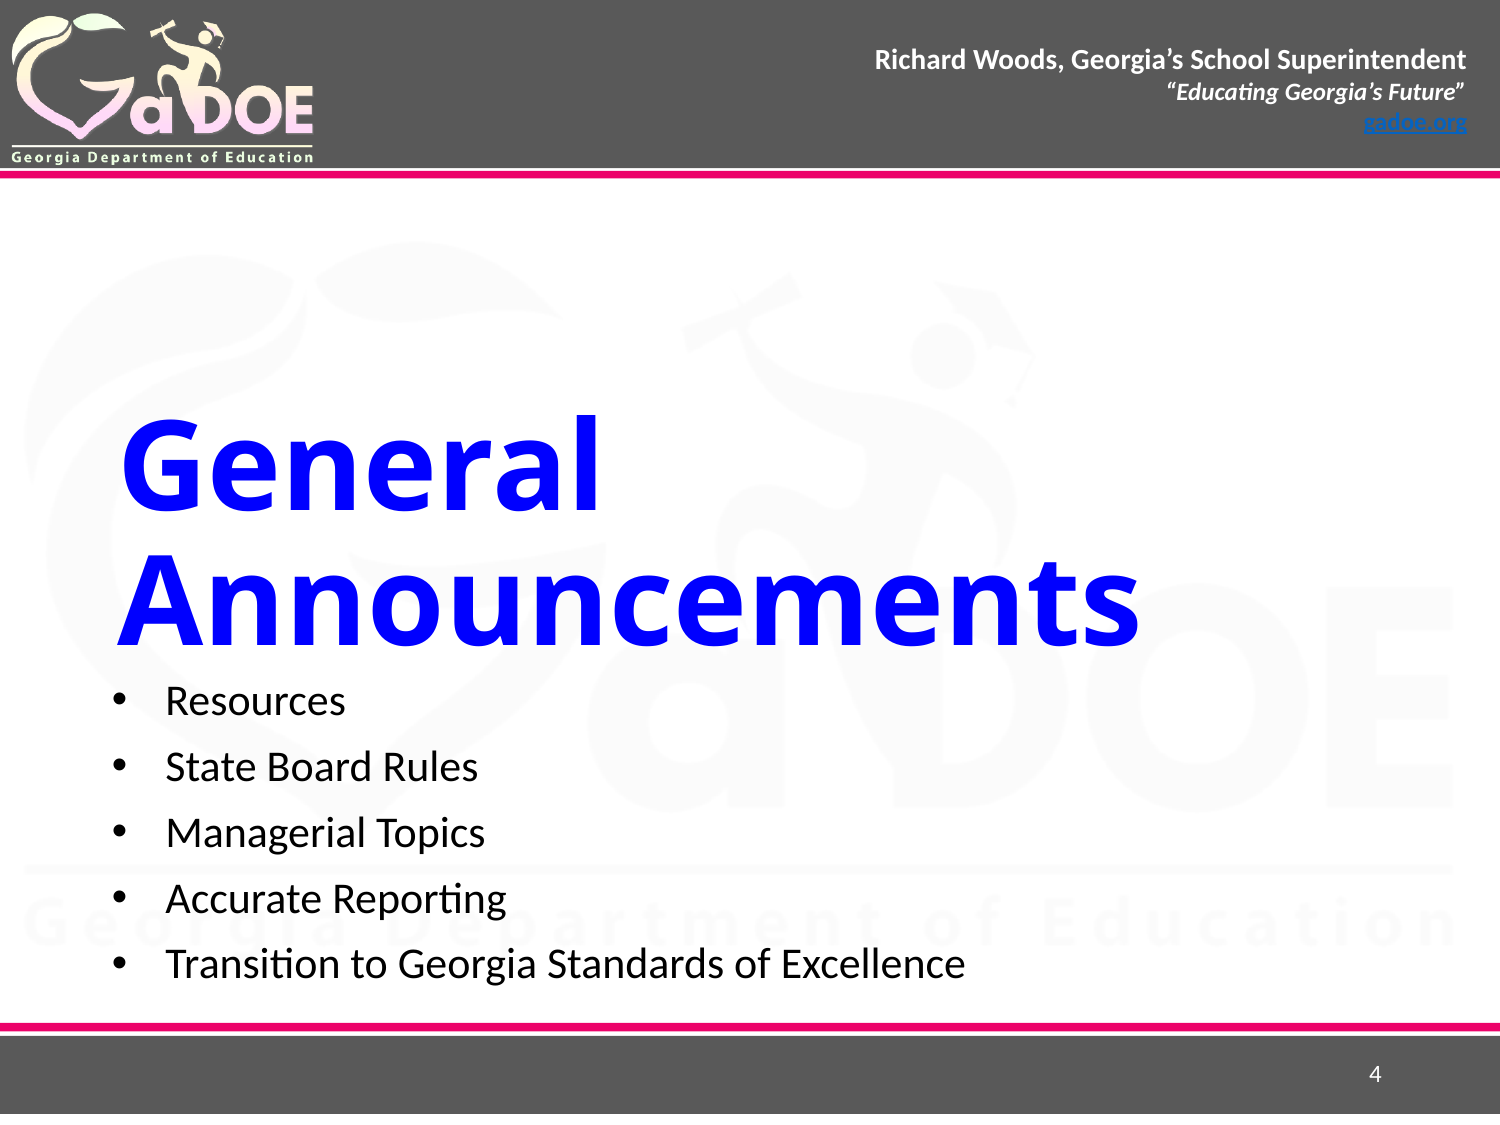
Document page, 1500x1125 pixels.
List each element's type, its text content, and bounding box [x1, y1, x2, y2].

slide_number 4 [1059, 1042, 1397, 1103]
title General Announcements [102, 360, 1397, 680]
list Resources State Board Rules Managerial Topics Accurate Reporting Transition to Georgia Standards of Excellence [96, 670, 1391, 996]
picture [19, 235, 1473, 980]
